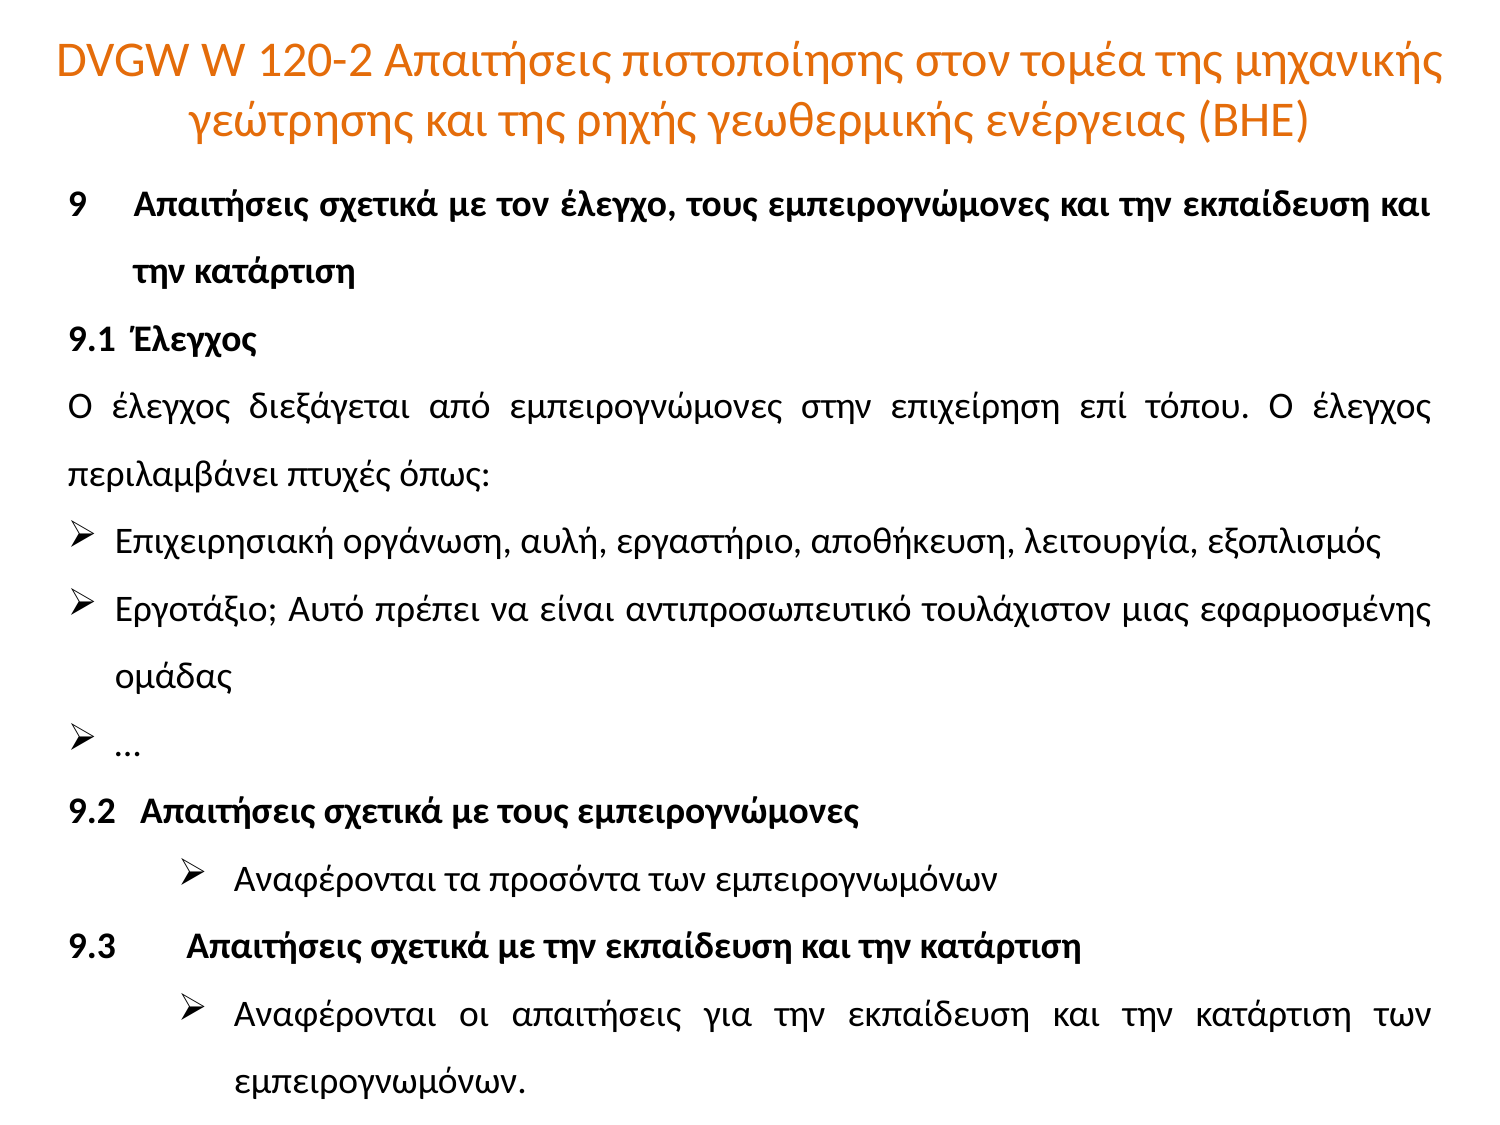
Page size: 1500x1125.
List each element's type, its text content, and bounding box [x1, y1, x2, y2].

text_box DVGW W 120-2 Απαιτήσεις πιστοποίησης στον τομέα της μηχανικής γεώτρησης και της ρηχής γεωθερμικής ενέργειας (BHE) [14, 19, 1486, 167]
text_box 9 Απαιτήσεις σχετικά με τον έλεγχο, τους εμπειρογνώμονες και την εκπαίδευση και την κατάρτιση 9.1 Έλεγχος Ο έλεγχος διεξάγεται από εμπειρογνώμονες στην επιχείρηση επί τόπου. Ο έλεγχος περιλαμβάνει πτυχές όπως: Επιχειρησιακή οργάνωση, αυλή, εργαστήριο, αποθήκευση, λειτουργία, εξοπλισμός Εργοτάξιο; Αυτό πρέπει να είναι αντιπροσωπευτικό τουλάχιστον μιας εφαρμοσμένης ομάδας … 9.2 Απαιτήσεις σχετικά με τους εμπειρογνώμονες Αναφέρονται τα προσόντα των εμπειρογνωμόνων 9.3 Απαιτήσεις σχετικά με την εκπαίδευση και την κατάρτιση Αναφέρονται οι απαιτήσεις για την εκπαίδευση και την κατάρτιση των εμπειρογνωμόνων. [53, 167, 1447, 1109]
